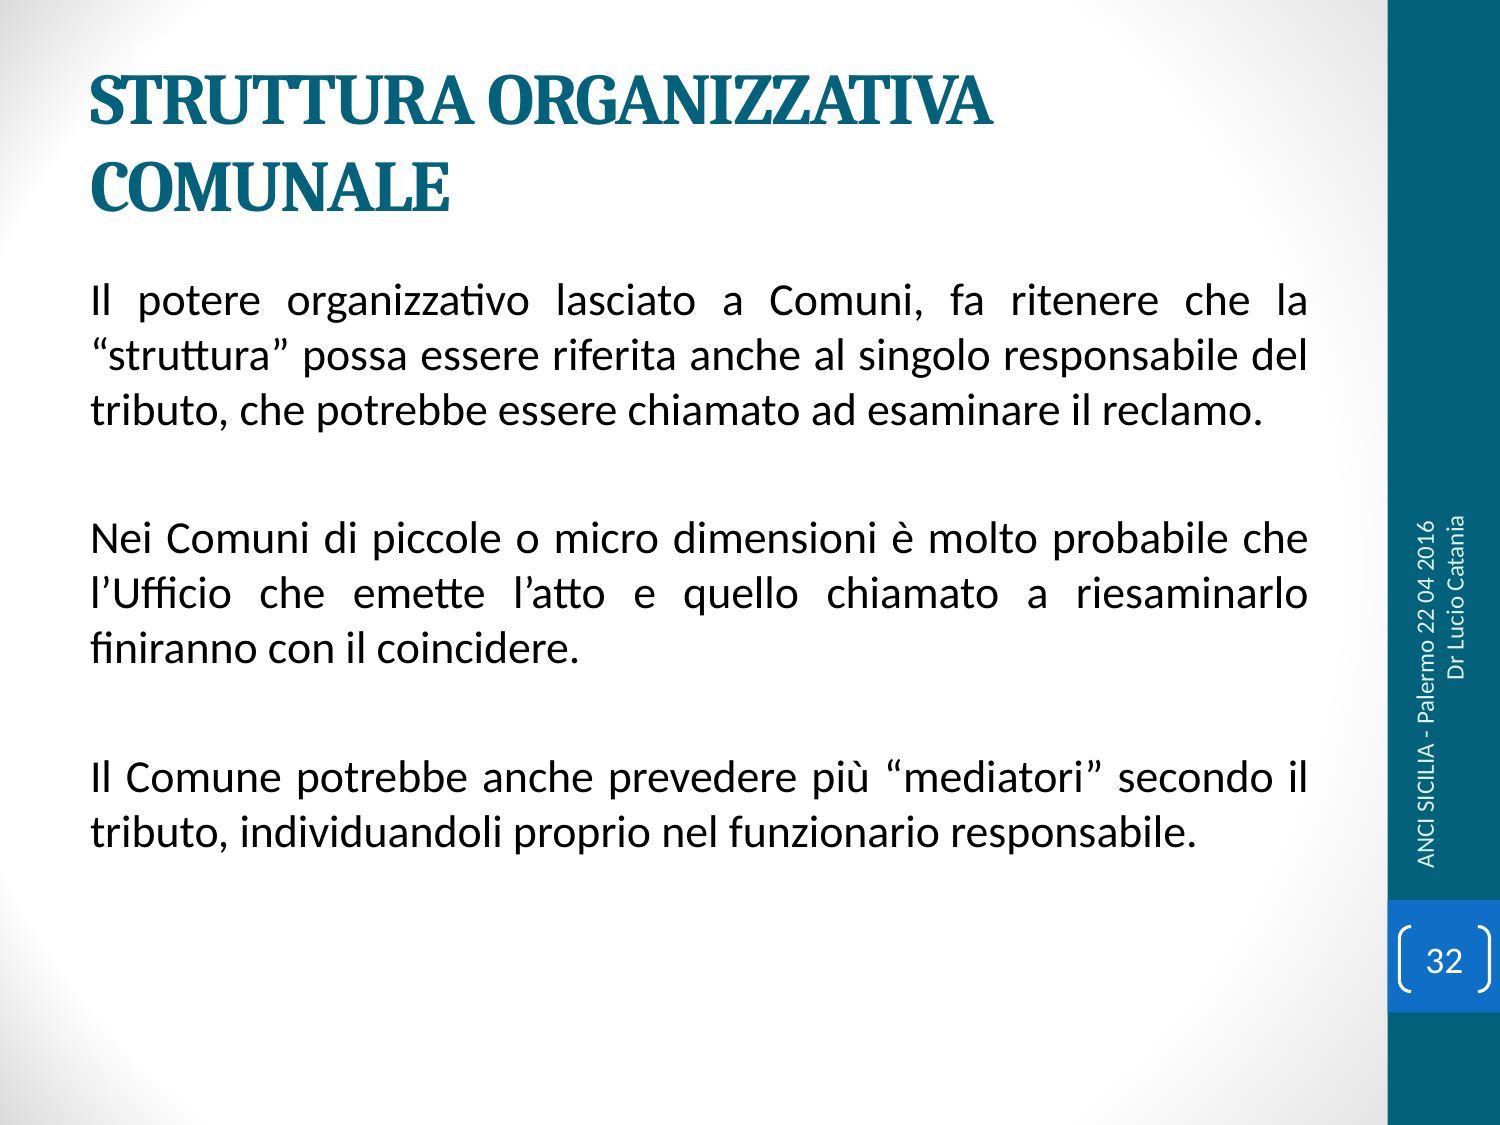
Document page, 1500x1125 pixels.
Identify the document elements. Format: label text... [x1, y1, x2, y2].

footer ANCI SICILIA - Palermo 22 04 2016 Dr Lucio Catania [1408, 500, 1469, 889]
list Il potere organizzativo lasciato a Comuni, fa ritenere che la “struttura” possa essere riferita anche al singolo responsabile del tributo, che potrebbe essere chiamato ad esaminare il reclamo. Nei Comuni di piccole o micro dimensioni è molto probabile che l’Ufficio che emette l’atto e quello chiamato a riesaminarlo finiranno con il coincidere. Il Comune potrebbe anche prevedere più “mediatori” secondo il tributo, individuandoli proprio nel funzionario responsabile. [75, 262, 1325, 1050]
title STRUTTURA ORGANIZZATIVA COMUNALE [75, 45, 1325, 233]
picture [0, 0, 1387, 1125]
slide_number 32 [1397, 924, 1492, 994]
